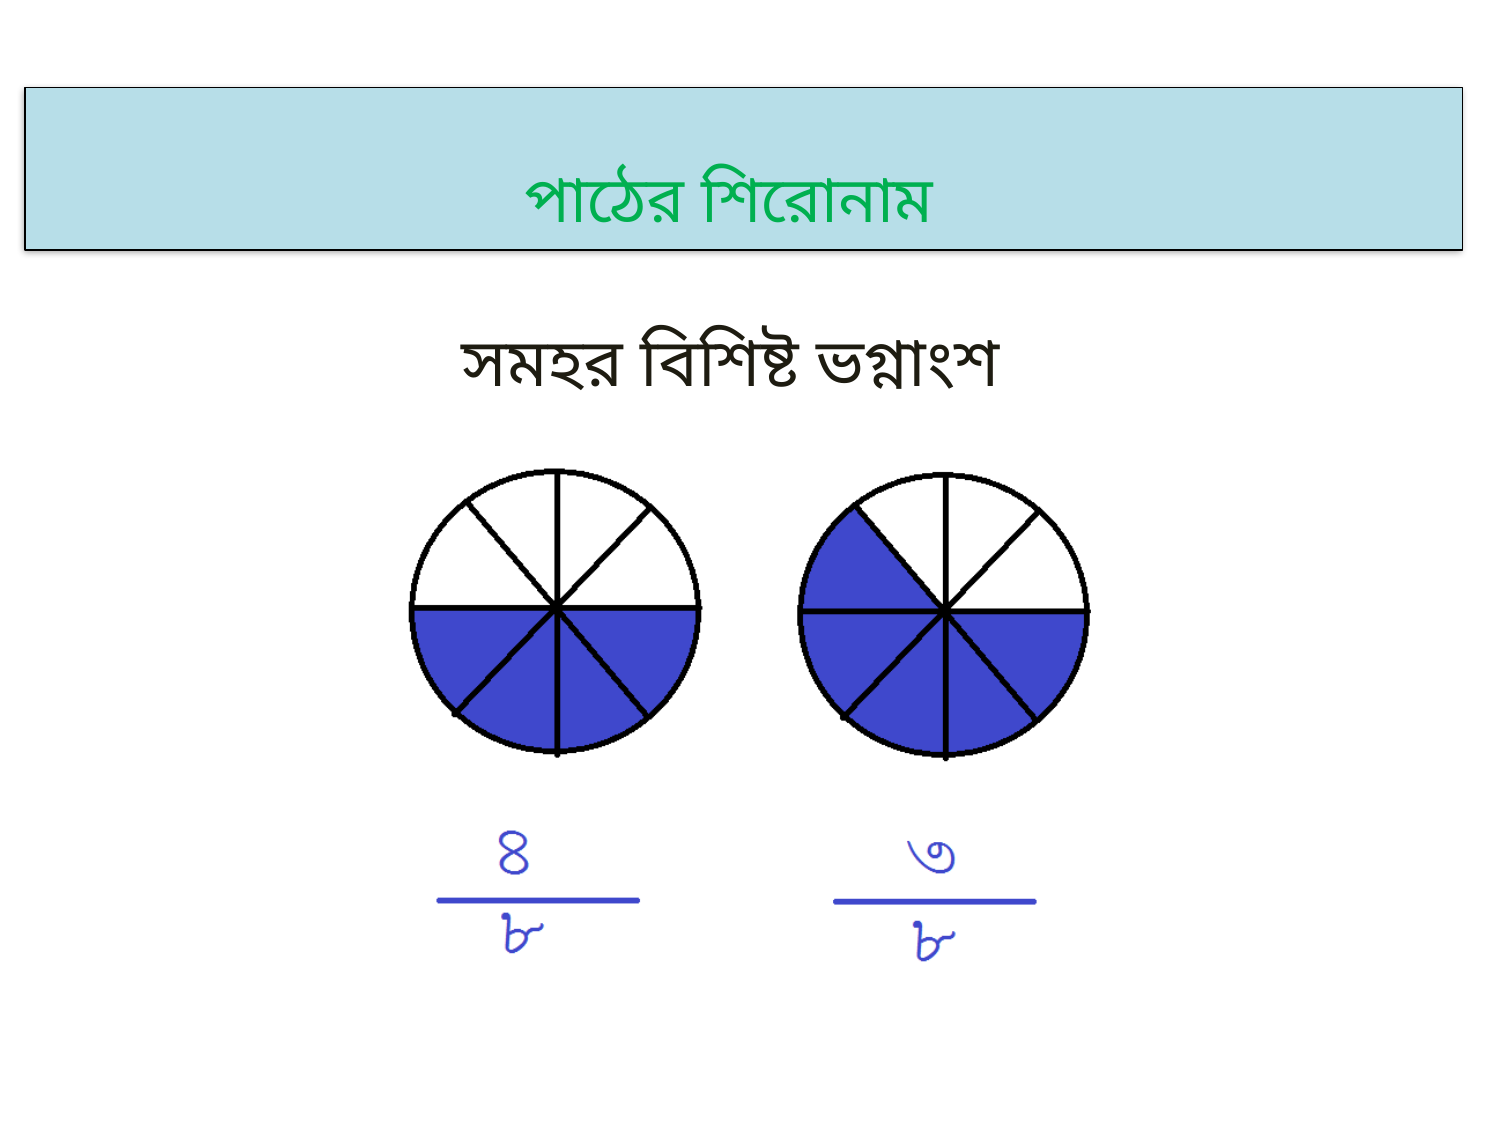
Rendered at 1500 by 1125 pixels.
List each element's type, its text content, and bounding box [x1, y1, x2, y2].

picture [224, 424, 1291, 976]
text_box সমহর বিশিষ্ট ভগ্নাংশ [446, 312, 1015, 408]
text_box [24, 87, 1463, 251]
title পাঠের শিরোনাম [99, 149, 1375, 300]
